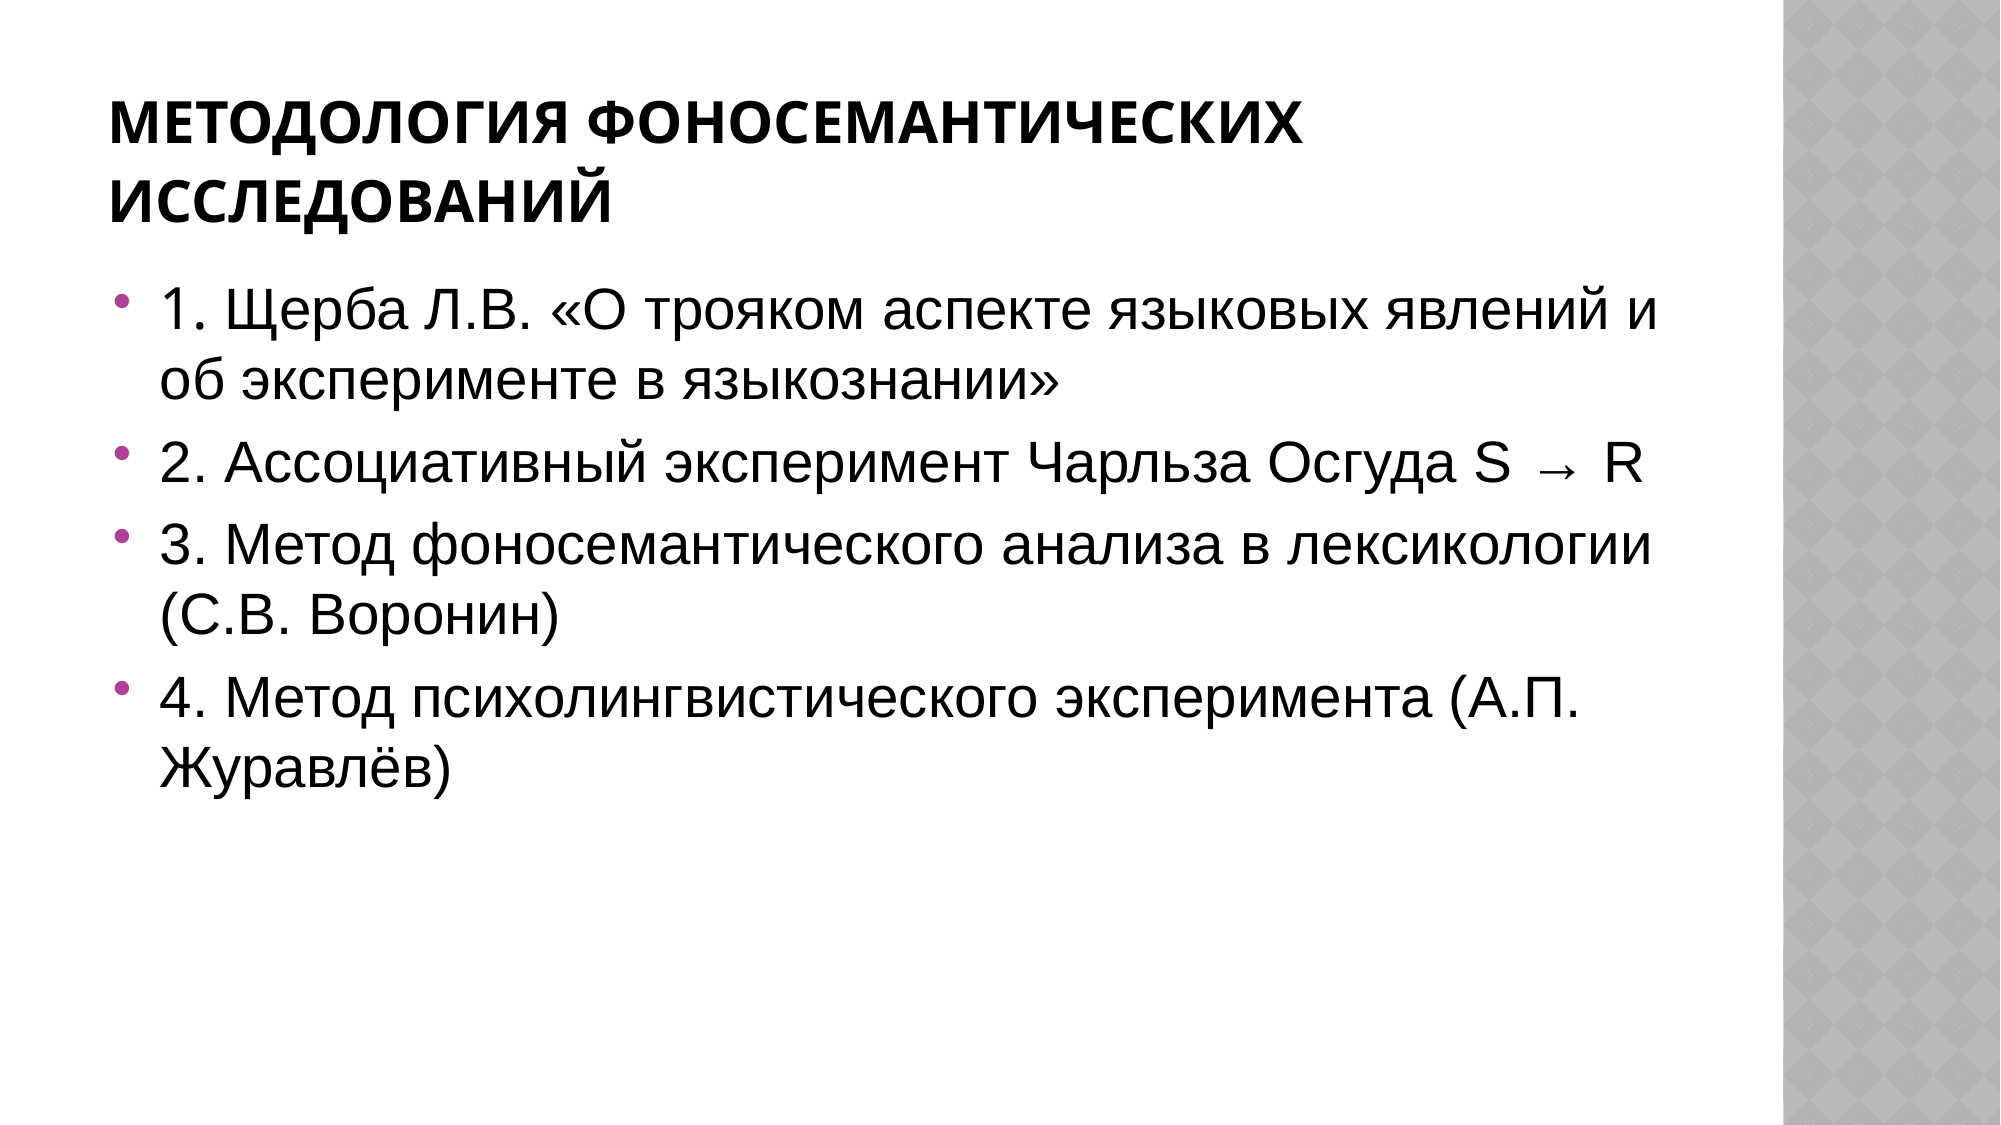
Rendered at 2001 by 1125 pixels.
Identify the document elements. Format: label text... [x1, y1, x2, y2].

list 1. Щерба Л.В. «О трояком аспекте языковых явлений и об эксперименте в языкознании» 2. Ассоциативный эксперимент Чарльза Осгуда S → R 3. Метод фоносемантического анализа в лексикологии (С.В. Воронин) 4. Метод психолингвистического эксперимента (А.П. Журавлёв) [99, 264, 1684, 1059]
title Методология фоносемантических исследований [99, 52, 1684, 240]
